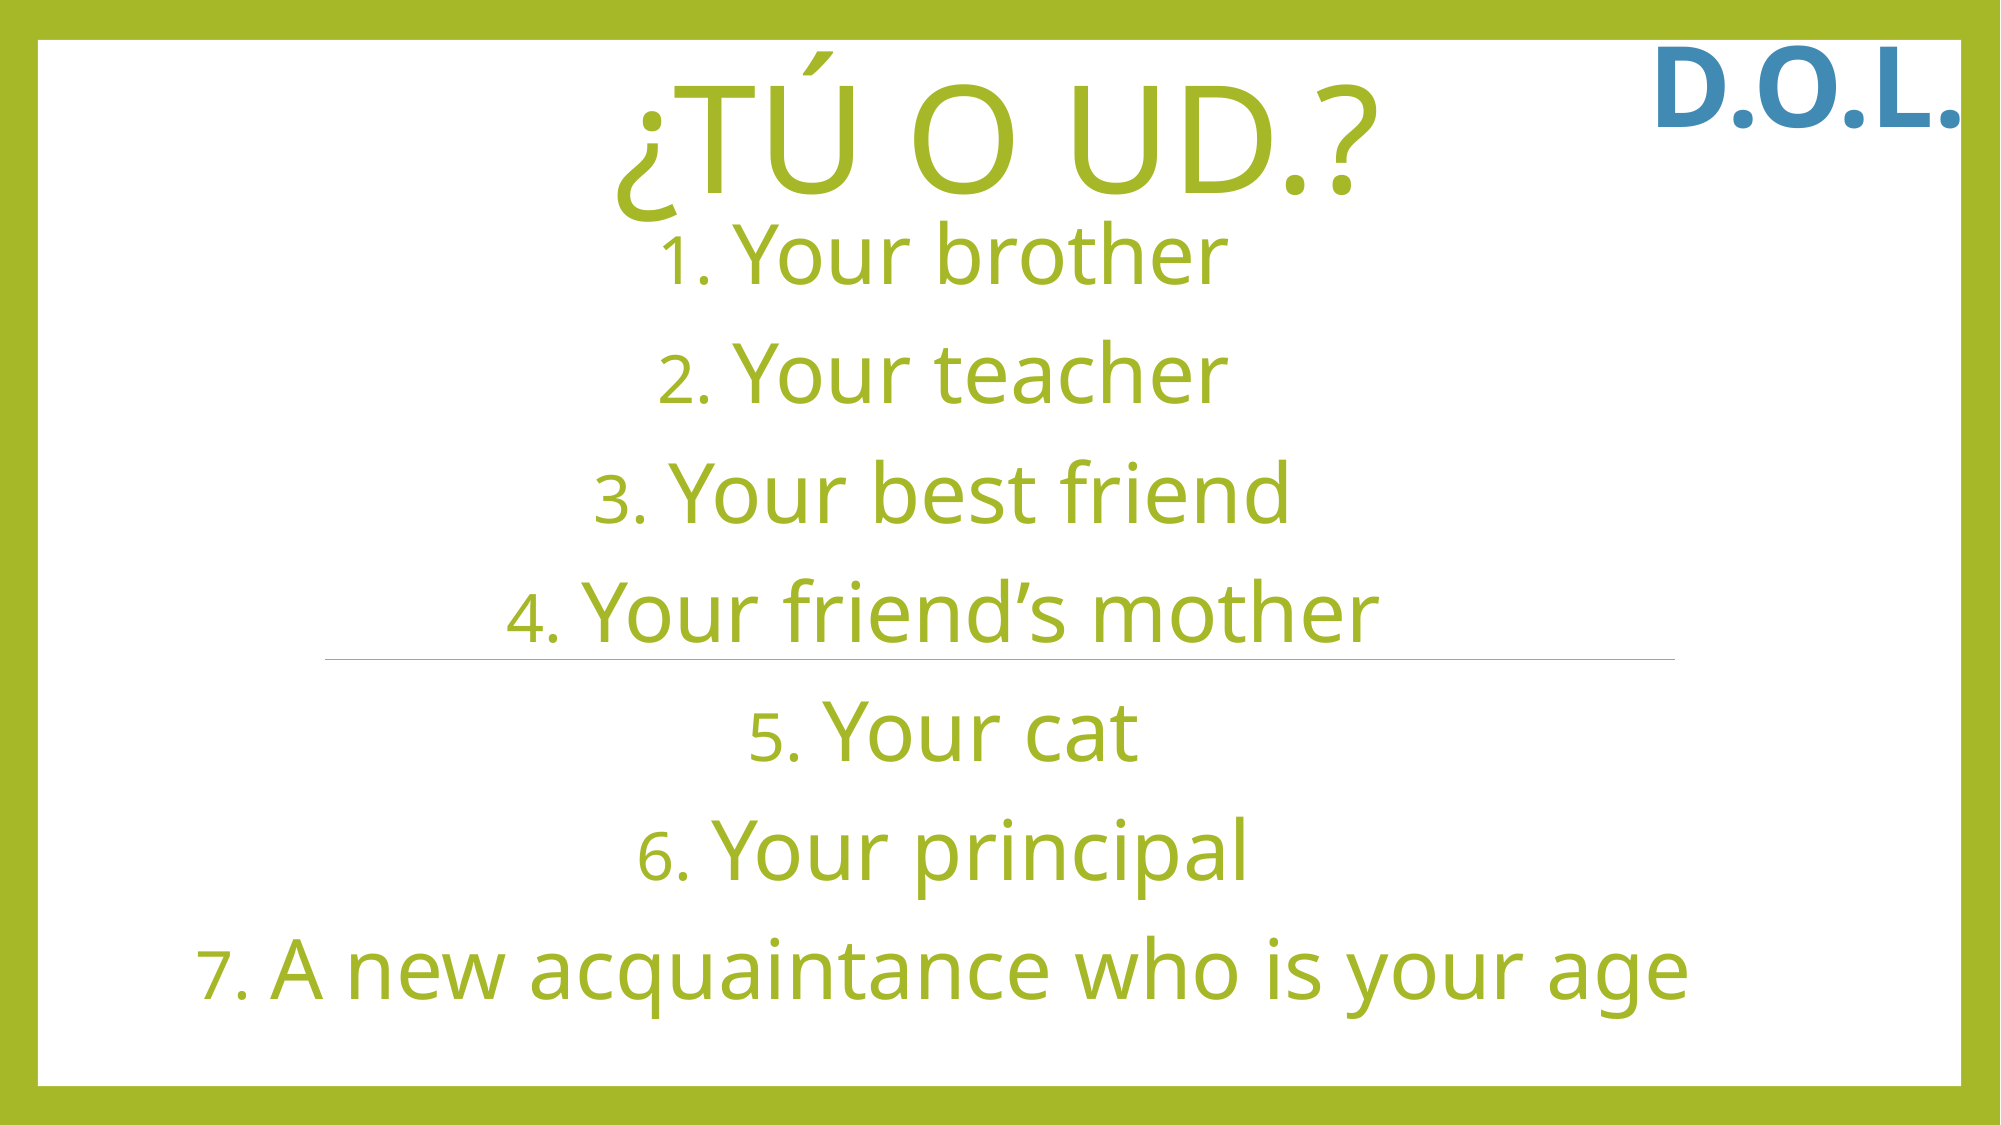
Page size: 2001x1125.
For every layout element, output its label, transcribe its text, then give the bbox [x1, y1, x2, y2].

text_box D.O.L. [1633, 7, 1982, 158]
list Your brother Your teacher Your best friend Your friend’s mother Your cat Your principal A new acquaintance who is your age [81, 205, 1807, 454]
title ¿tú o Ud.? [360, 83, 1636, 205]
